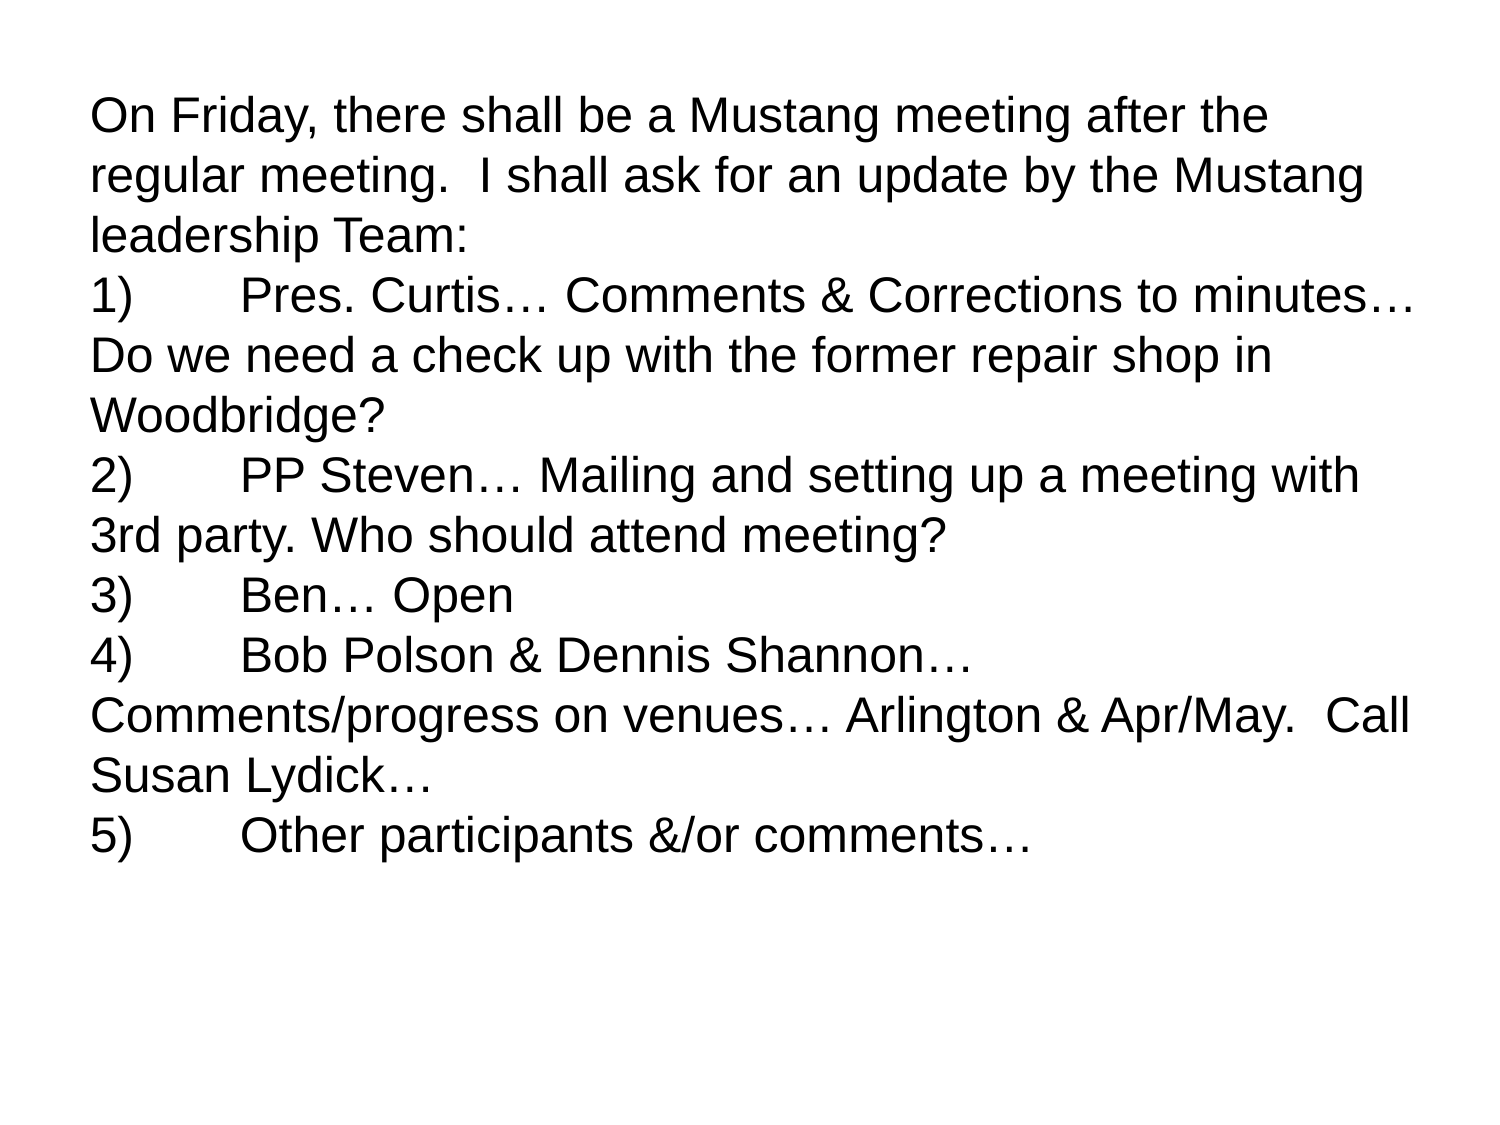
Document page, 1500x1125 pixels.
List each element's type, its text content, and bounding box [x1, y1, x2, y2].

text_box On Friday, there shall be a Mustang meeting after the regular meeting. I shall ask for an update by the Mustang leadership Team: 1) Pres. Curtis… Comments & Corrections to minutes… Do we need a check up with the former repair shop in Woodbridge? 2) PP Steven… Mailing and setting up a meeting with 3rd party. Who should attend meeting? 3) Ben… Open 4) Bob Polson & Dennis Shannon… Comments/progress on venues… Arlington & Apr/May. Call Susan Lydick… 5) Other participants &/or comments… [75, 74, 1450, 870]
